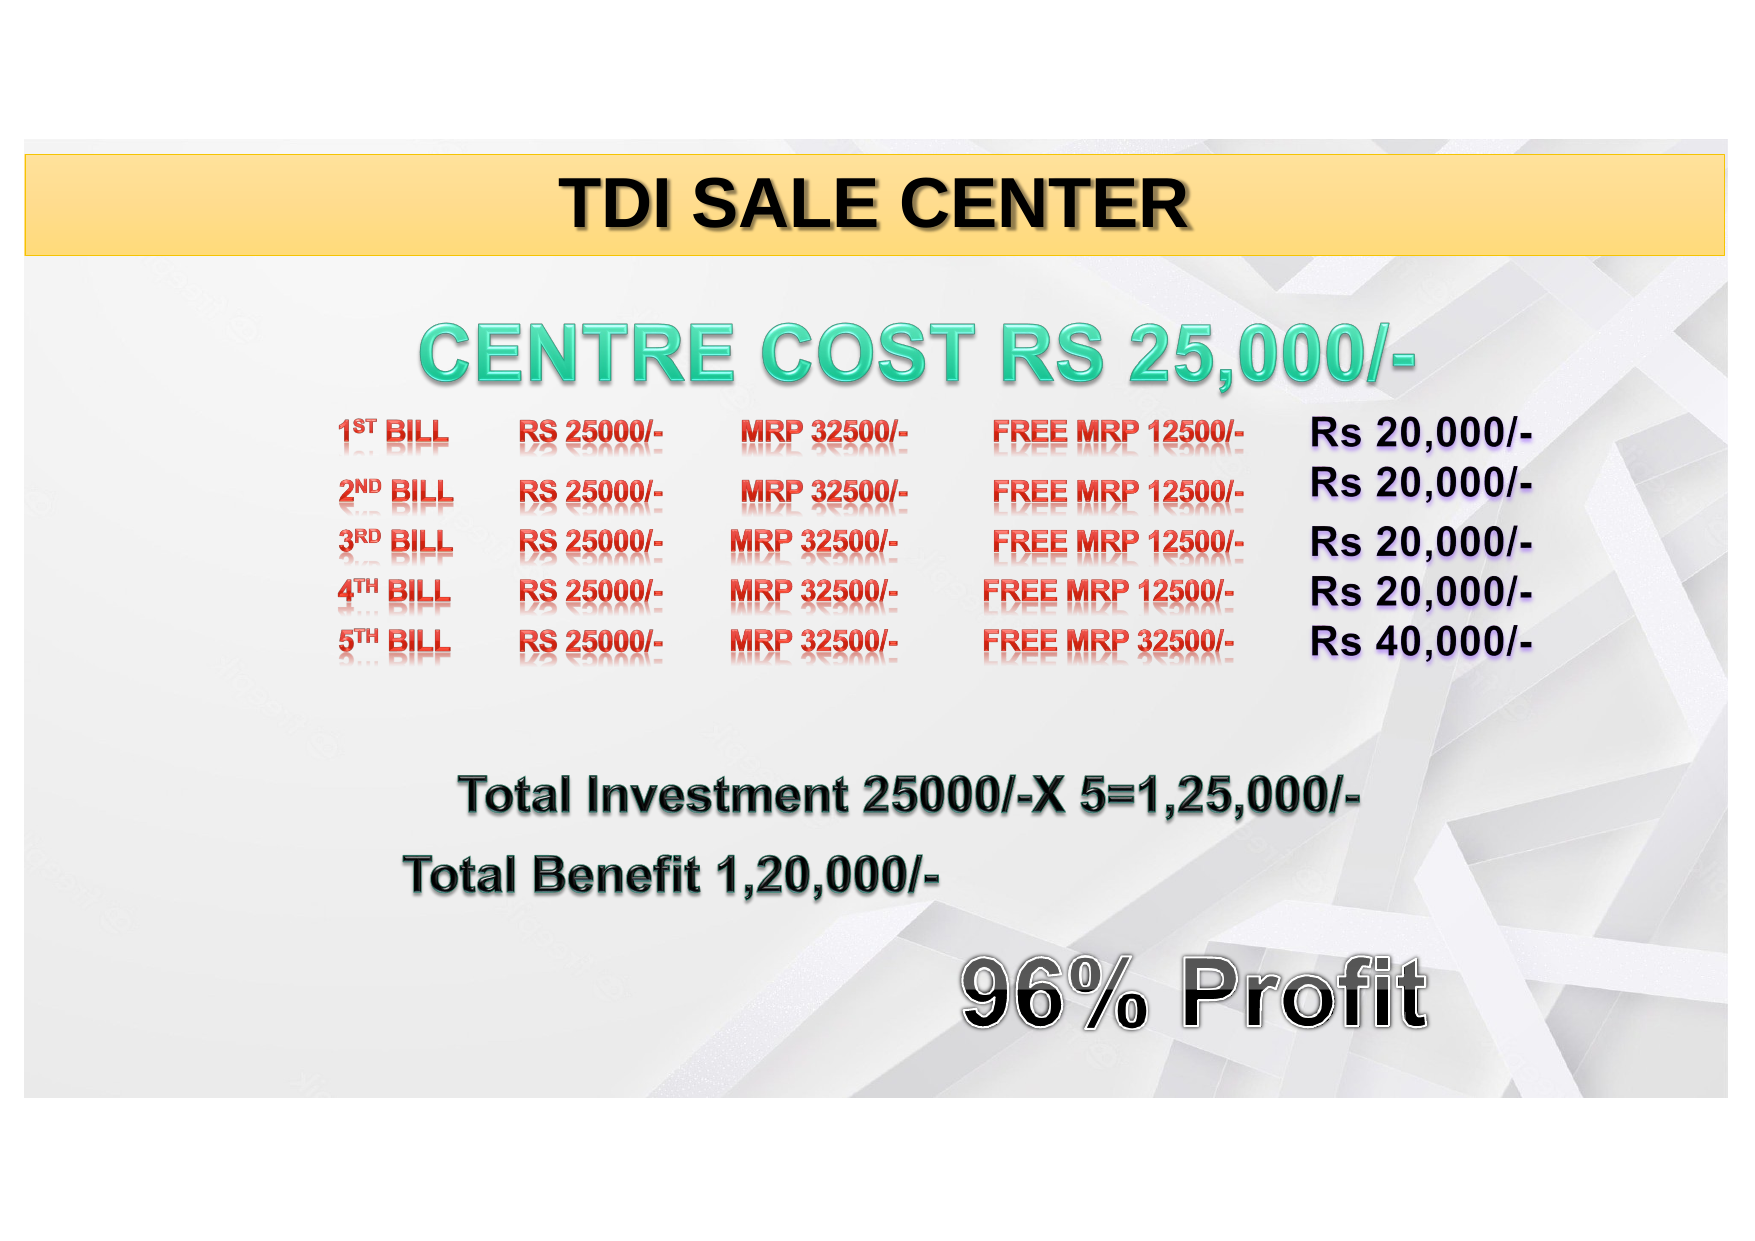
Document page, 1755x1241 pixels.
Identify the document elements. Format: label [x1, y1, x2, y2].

text_box [518, 478, 664, 677]
text_box [24, 139, 1726, 295]
text_box [954, 948, 1434, 1037]
text_box [729, 478, 909, 677]
text_box [336, 477, 455, 677]
picture [24, 139, 1728, 1099]
text_box [982, 478, 1245, 677]
